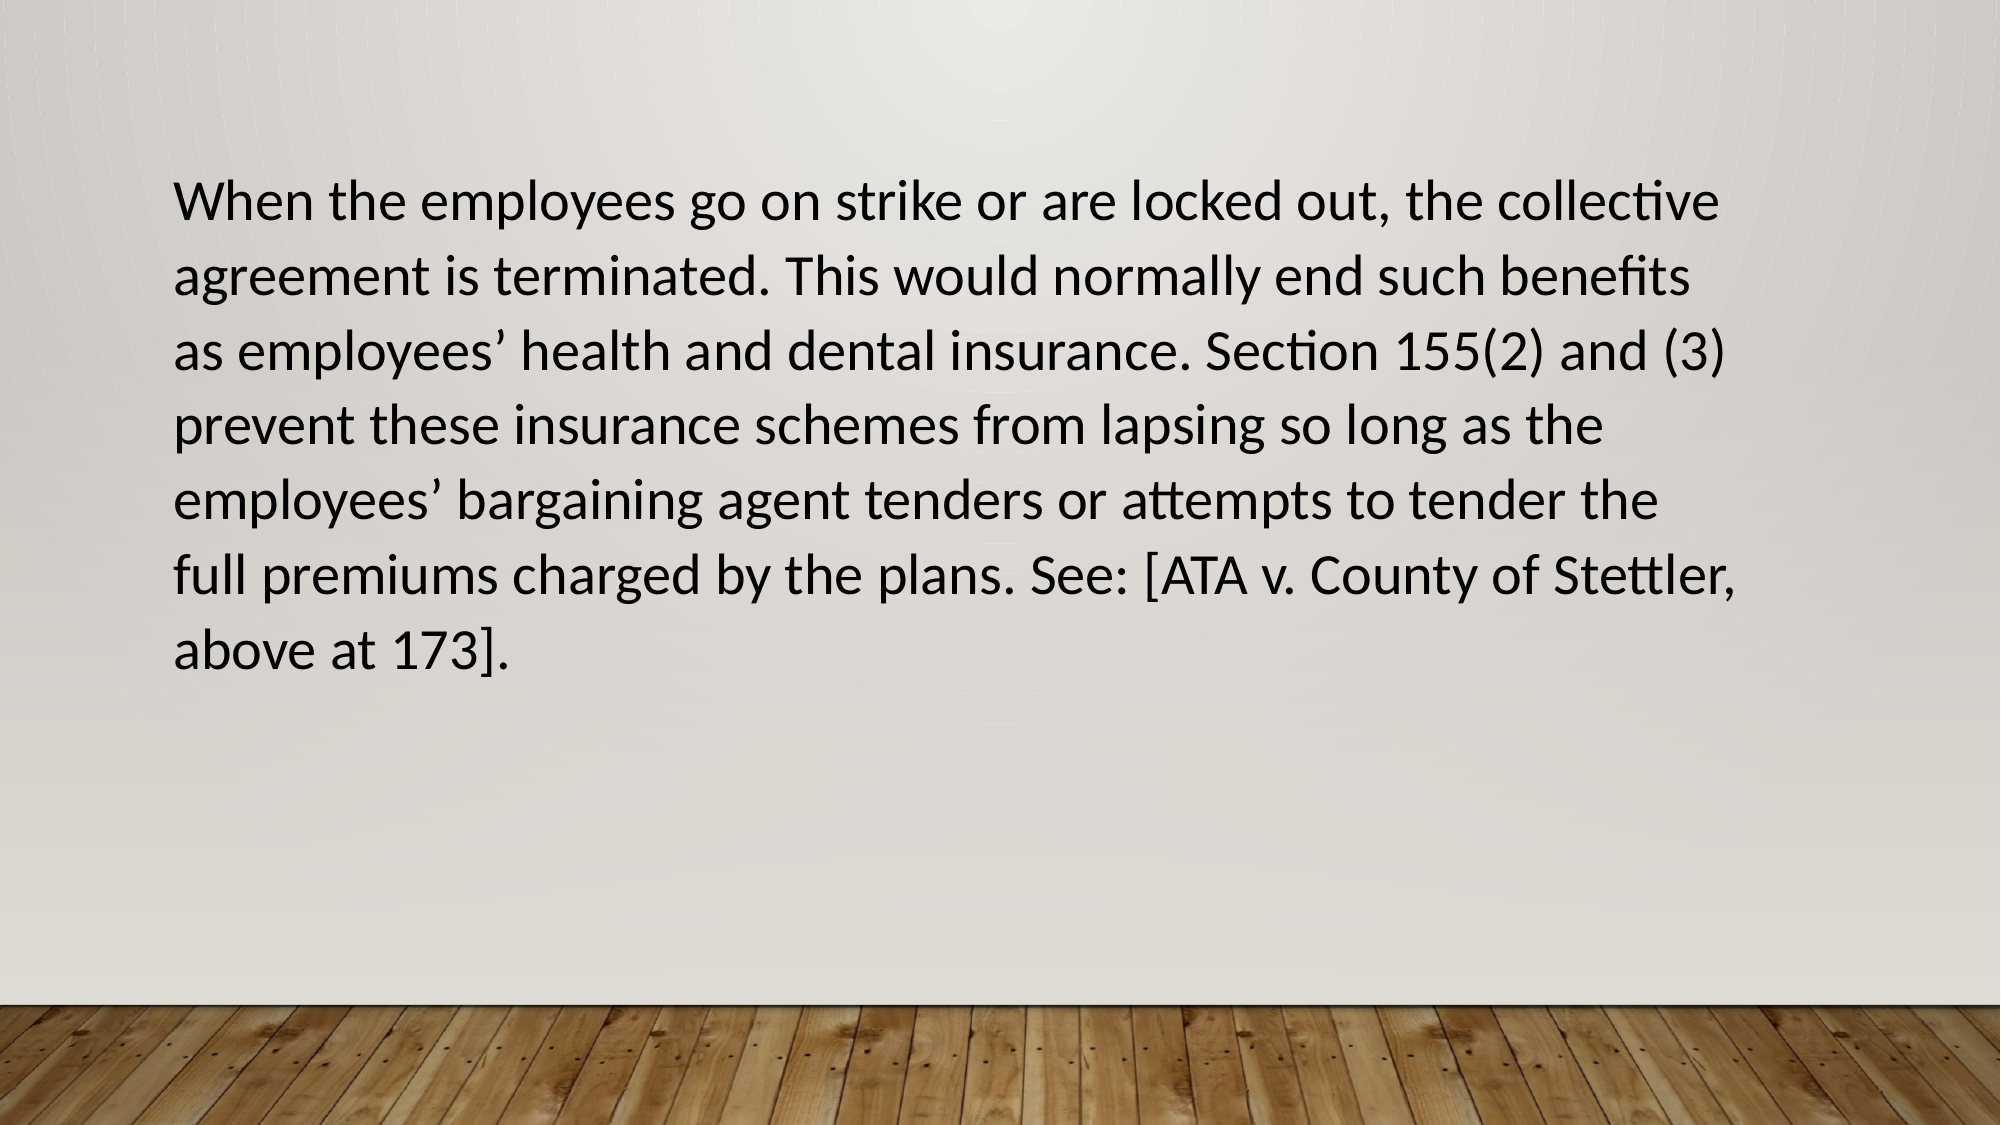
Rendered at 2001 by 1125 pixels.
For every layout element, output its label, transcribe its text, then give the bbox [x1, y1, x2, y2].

text_box When the employees go on strike or are locked out, the collective agreement is terminated. This would normally end such benefits as employees’ health and dental insurance. Section 155(2) and (3) prevent these insurance schemes from lapsing so long as the employees’ bargaining agent tenders or attempts to tender the full premiums charged by the plans. See: [ATA v. County of Stettler, above at 173]. [158, 149, 1763, 689]
picture [0, 1005, 2000, 1125]
